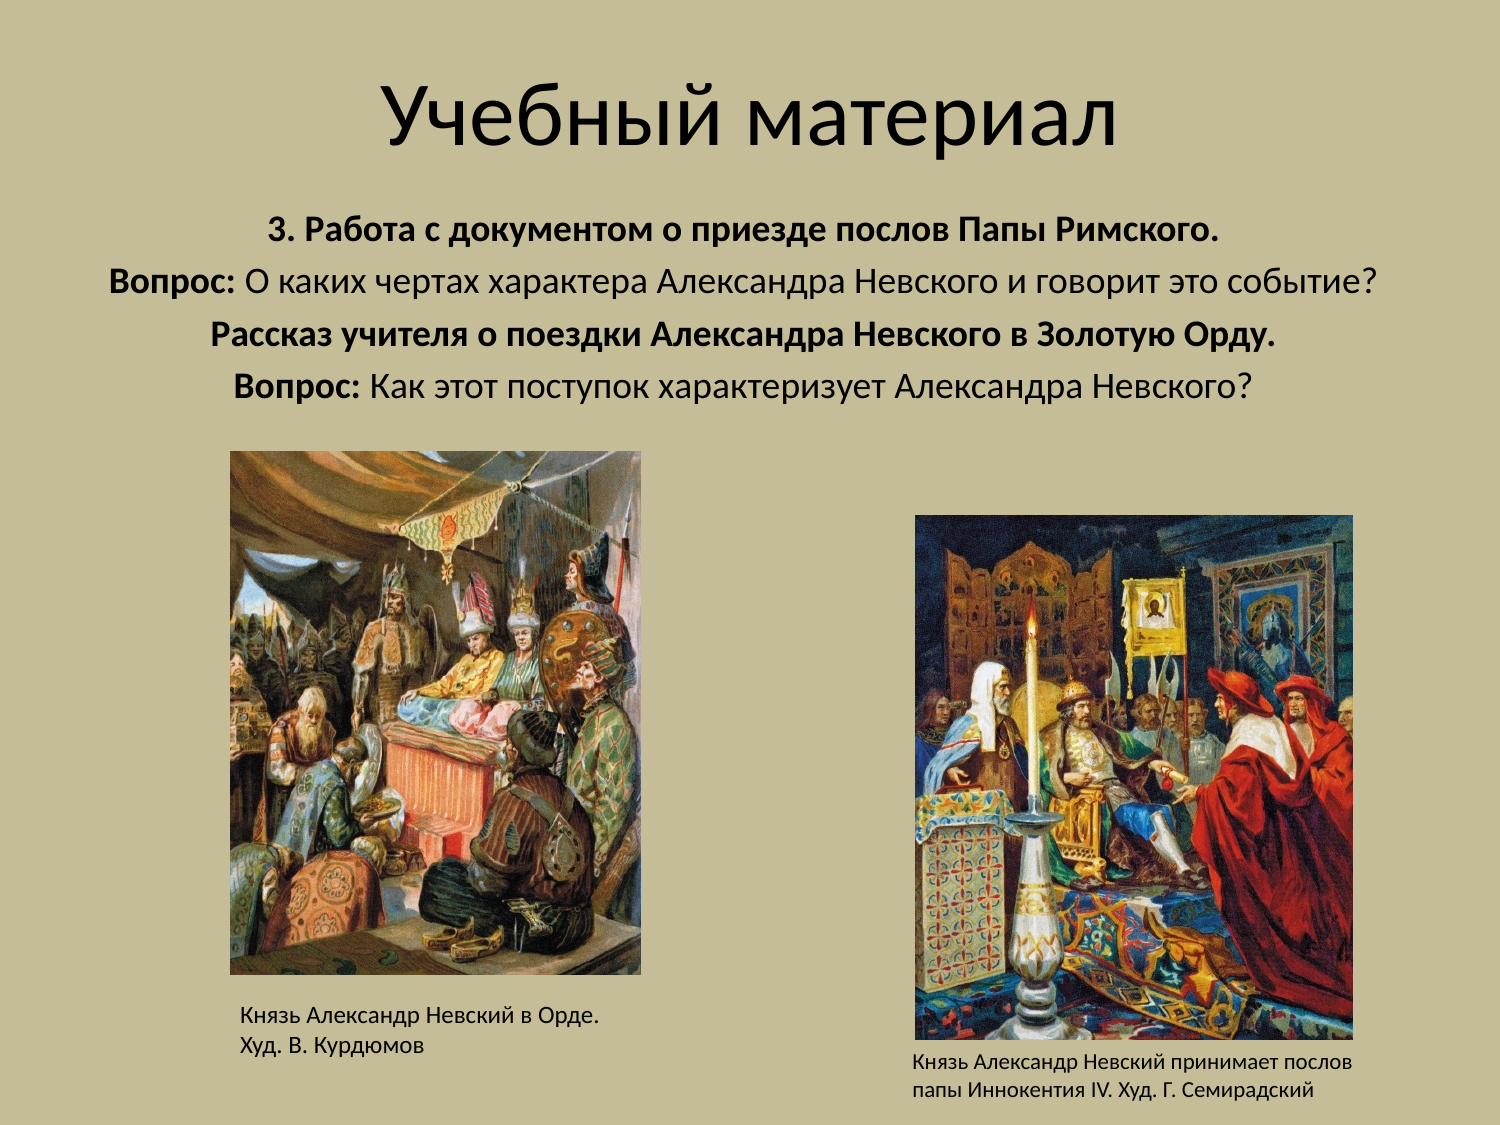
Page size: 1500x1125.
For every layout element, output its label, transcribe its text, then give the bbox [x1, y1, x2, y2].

picture [229, 450, 641, 975]
text_box Князь Александр Невский принимает послов папы Иннокентия IV. Худ. Г. Семирадский [897, 1039, 1371, 1110]
title Учебный материал [75, 45, 1425, 173]
text_box Князь Александр Невский в Орде. Худ. В. Курдюмов [225, 991, 639, 1067]
list 3. Работа с документом о приезде послов Папы Римского. Вопрос: О каких чертах характера Александра Невского и говорит это событие? Рассказ учителя о поездки Александра Невского в Золотую Орду. Вопрос: Как этот поступок характеризует Александра Невского? [41, 196, 1447, 1094]
picture [915, 514, 1353, 1040]
